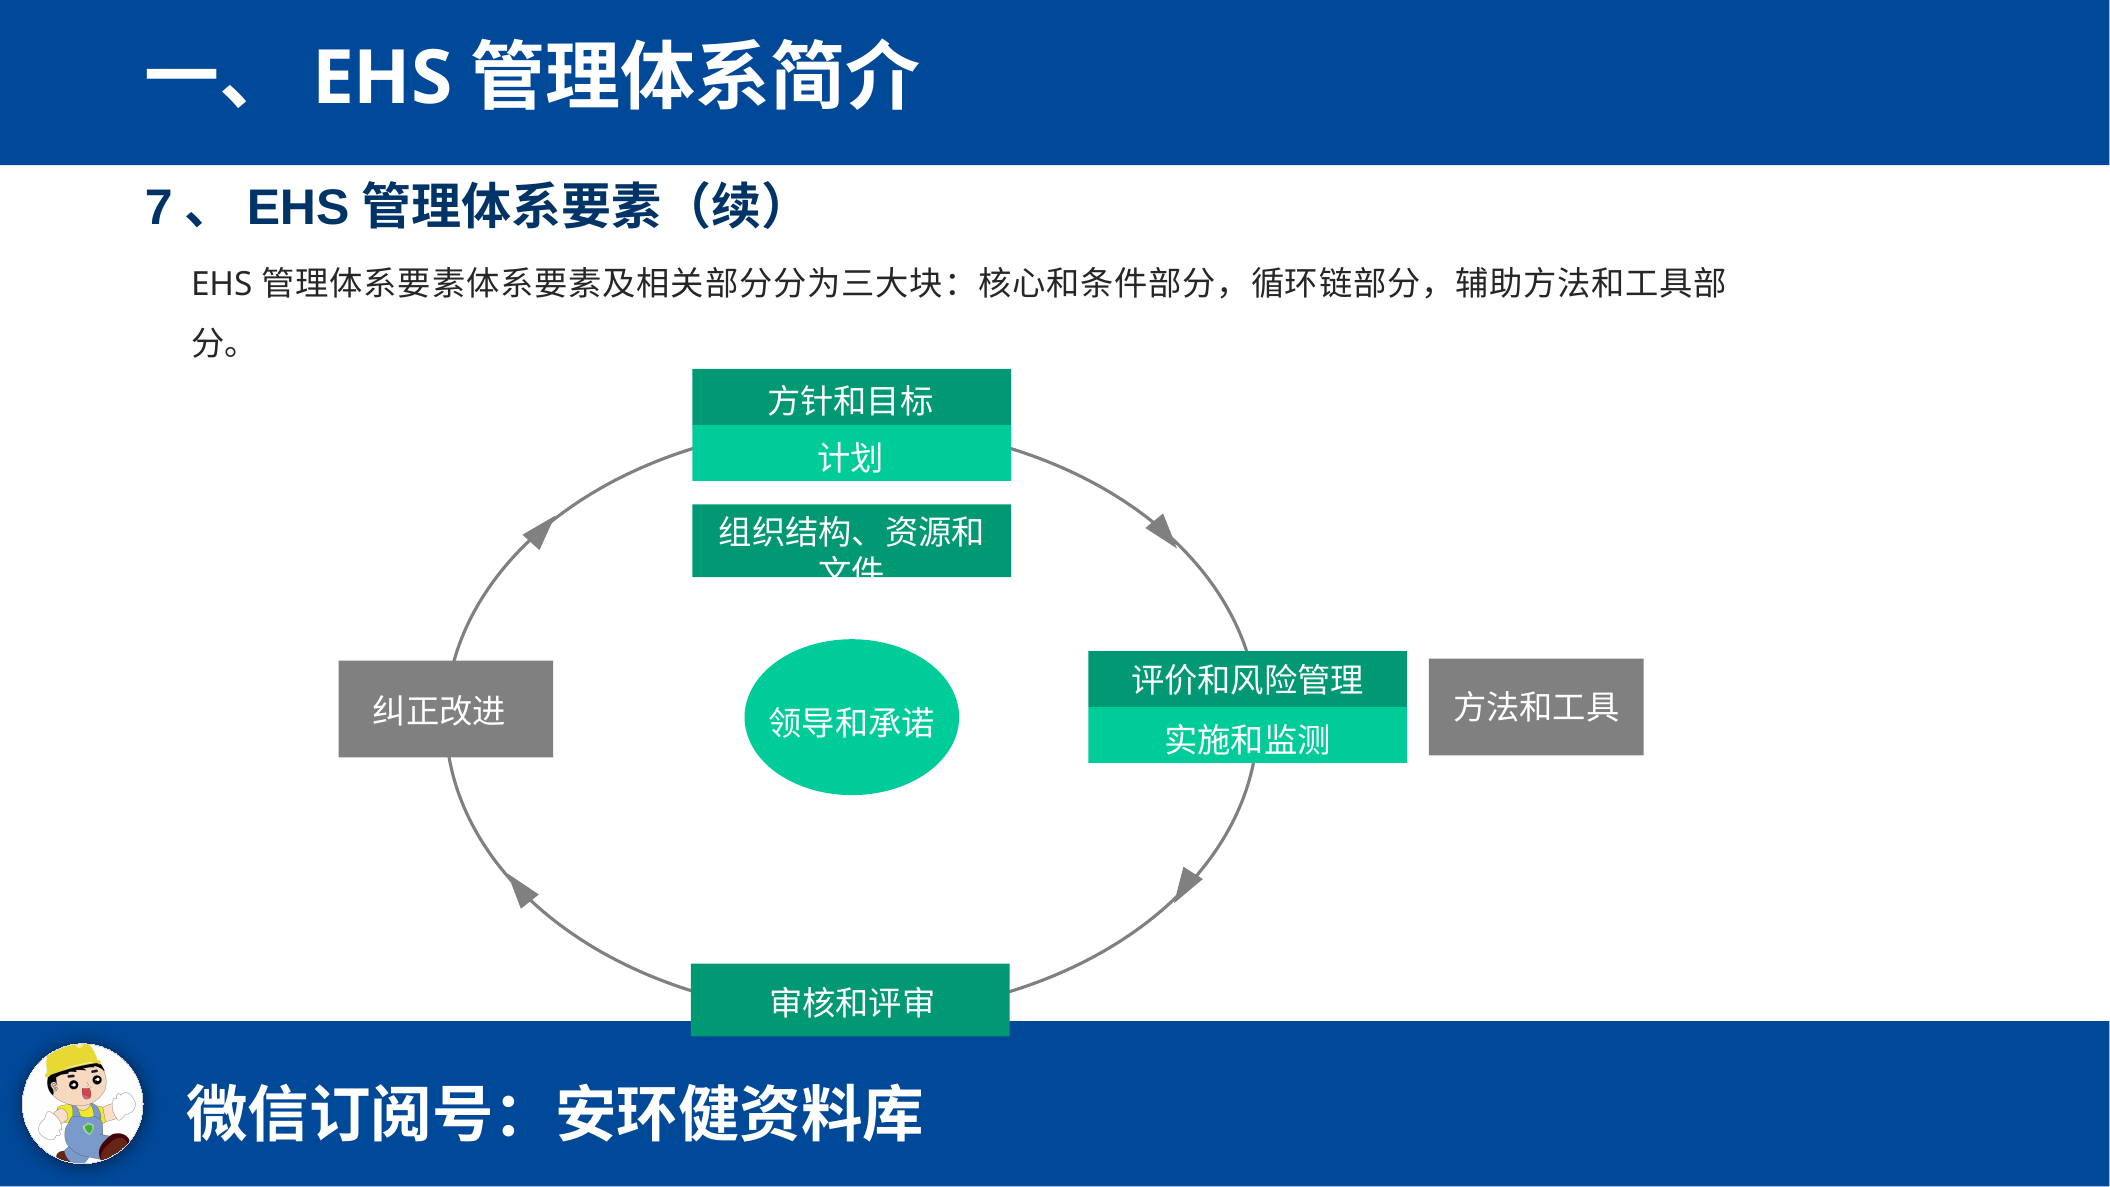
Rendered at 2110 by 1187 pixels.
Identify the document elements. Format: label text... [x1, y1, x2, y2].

picture [23, 1043, 144, 1163]
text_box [176, 234, 1743, 1037]
text_box 7、EHS管理体系要素（续） [145, 174, 907, 235]
text_box 一、EHS管理体系简介 [144, 38, 1230, 120]
